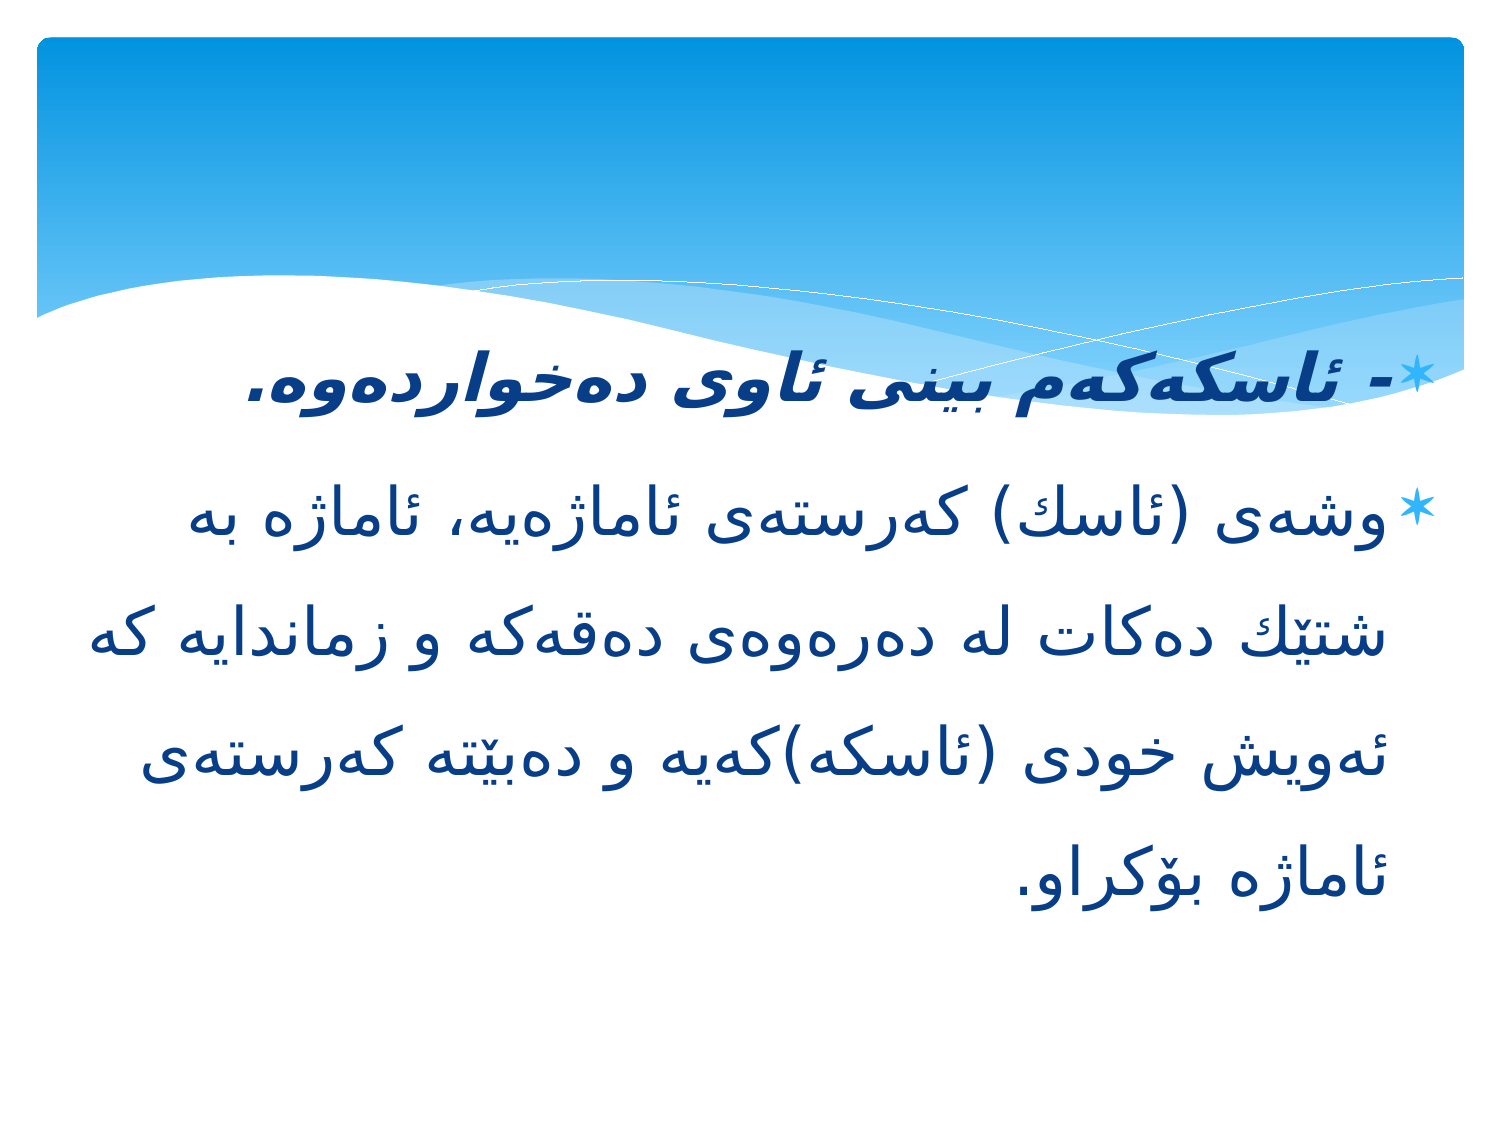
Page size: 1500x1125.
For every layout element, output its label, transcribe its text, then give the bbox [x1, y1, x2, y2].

list - ئاسكه‌كه‌م بینی ئاوی ده‌خوارده‌وه‌. وشه‌ی (ئاسك) كه‌رسته‌ی ئاماژه‌یه‌، ئاماژه‌ به‌ شتێك ده‌كات له‌ ده‌ره‌وه‌ی ده‌قه‌كه‌ و زماندایه‌ كه‌ ئه‌ویش خودی (ئاسكه‌)كه‌یه‌ و ده‌بێته‌ كه‌رسته‌ی ئاماژه‌ بۆكراو. [50, 287, 1450, 1063]
